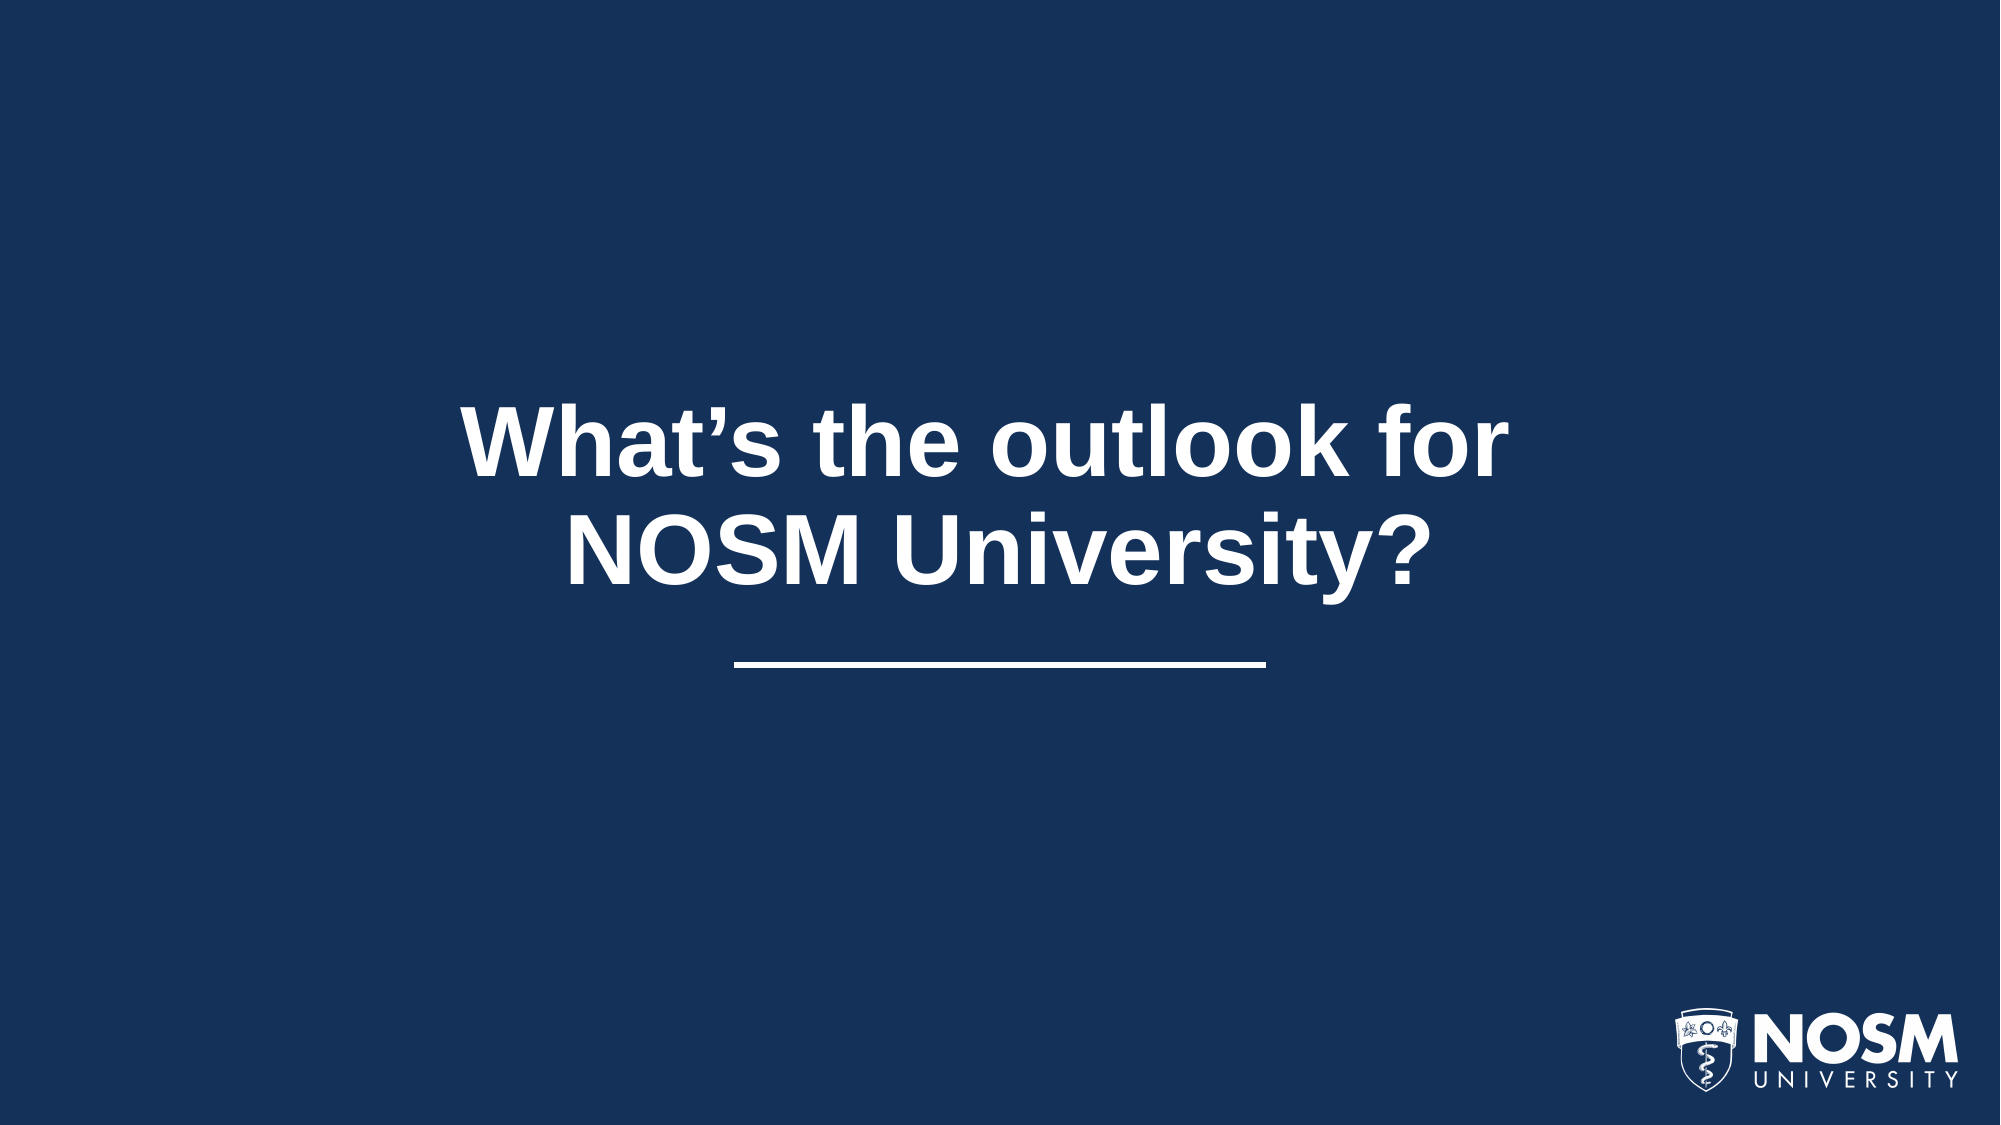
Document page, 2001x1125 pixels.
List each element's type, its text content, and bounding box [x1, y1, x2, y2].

list What’s the outlook for NOSM University? [137, 382, 1863, 625]
picture [1674, 1008, 1958, 1092]
